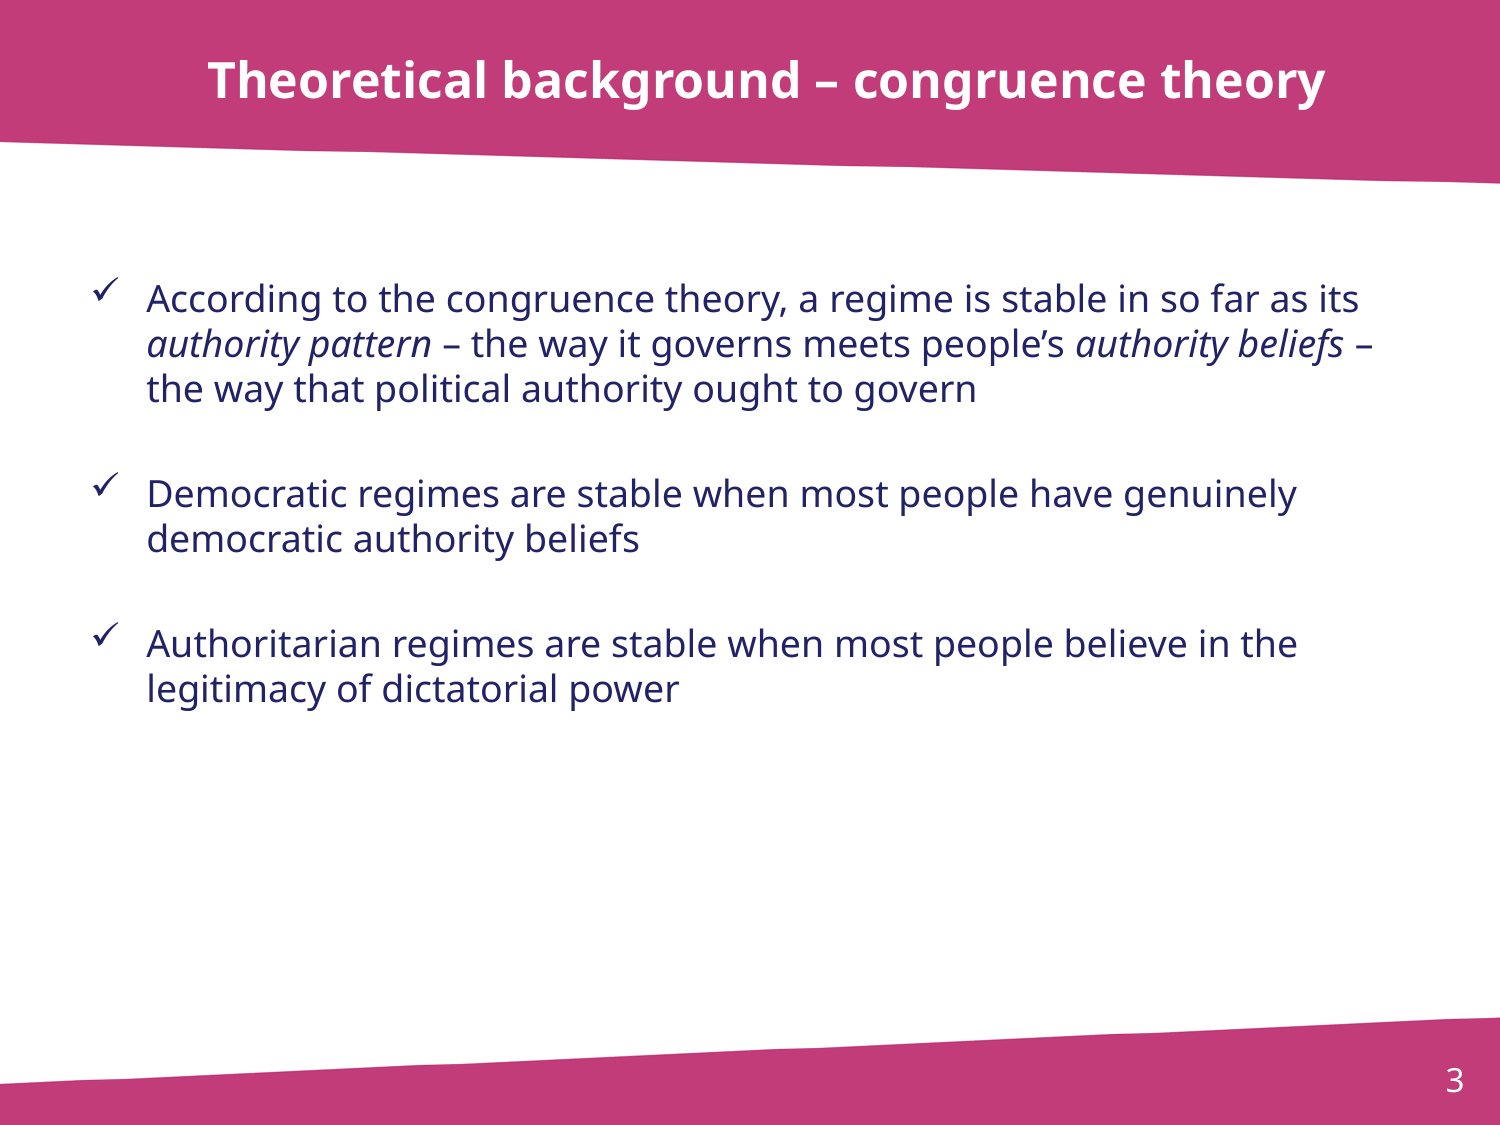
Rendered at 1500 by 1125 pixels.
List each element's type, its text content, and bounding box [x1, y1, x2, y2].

picture [0, 0, 1500, 1125]
title Theoretical background – congruence theory [57, 32, 1476, 126]
list According to the congruence theory, a regime is stable in so far as its authority pattern – the way it governs meets people’s authority beliefs – the way that political authority ought to govern Democratic regimes are stable when most people have genuinely democratic authority beliefs Authoritarian regimes are stable when most people believe in the legitimacy of dictatorial power [74, 267, 1426, 783]
